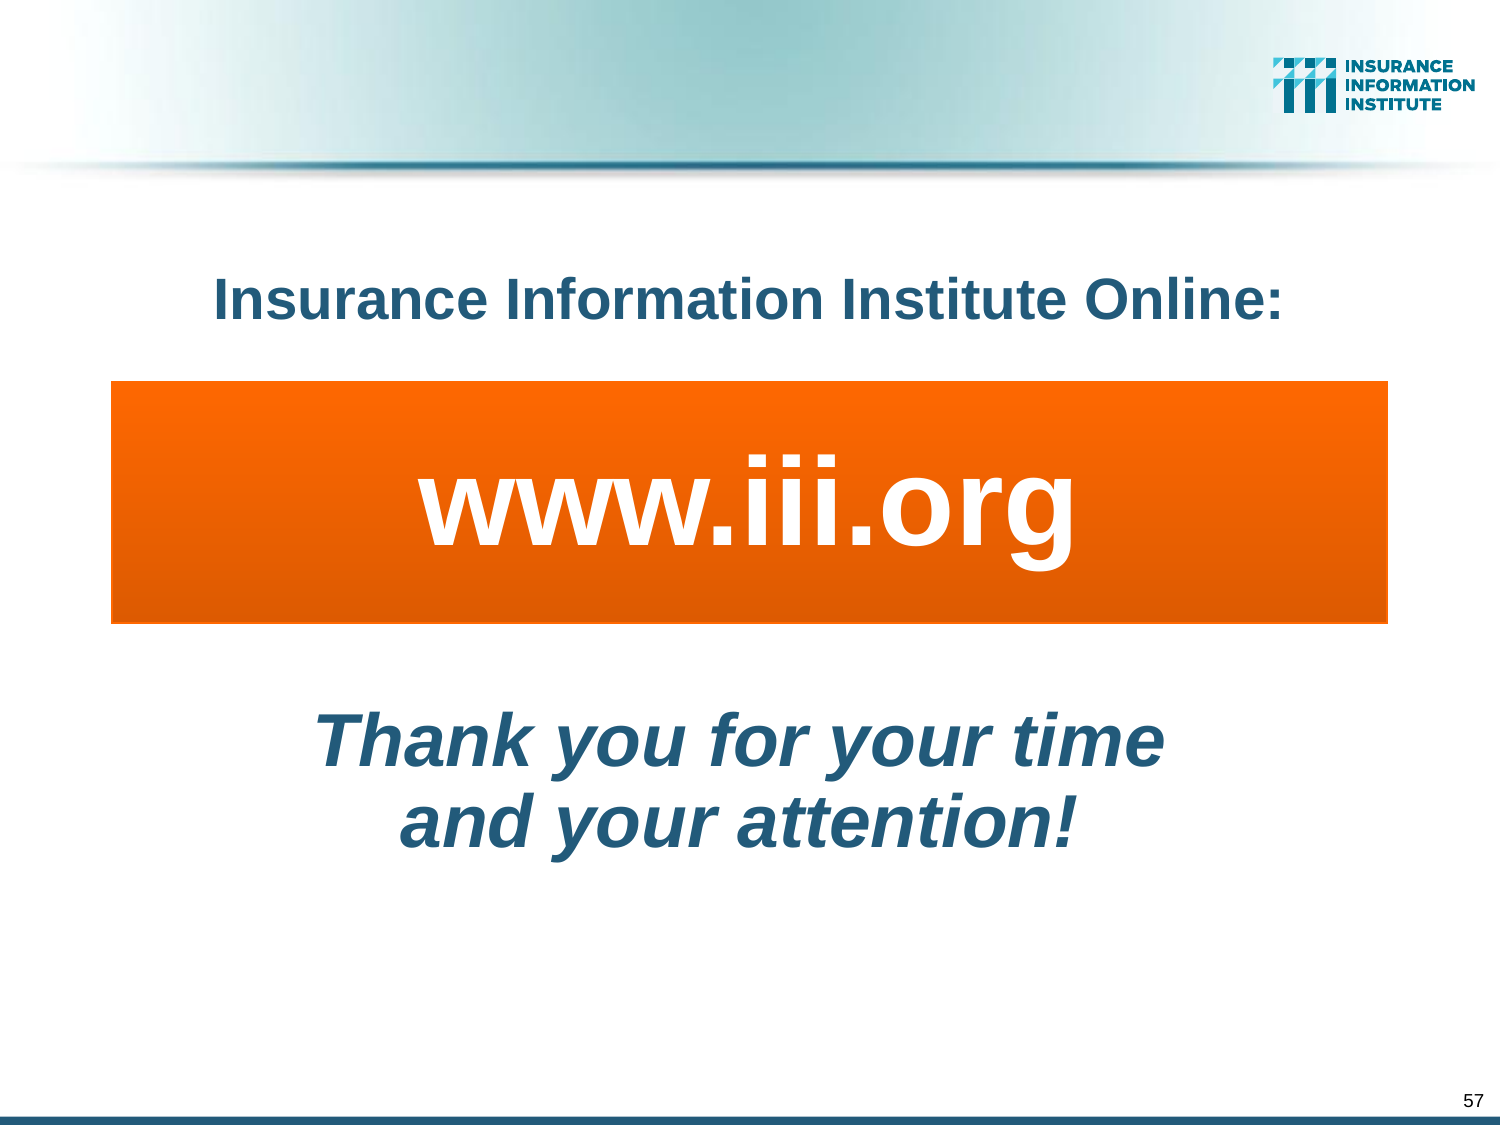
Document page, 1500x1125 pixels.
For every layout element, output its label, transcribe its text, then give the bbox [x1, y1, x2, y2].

text_box Insurance Information Institute Online: [109, 261, 1391, 340]
slide_number 57 [1410, 1091, 1485, 1112]
text_box www.iii.org [112, 381, 1388, 623]
picture [0, 0, 1500, 189]
text_box Thank you for your time and your attention! [26, 694, 1453, 871]
